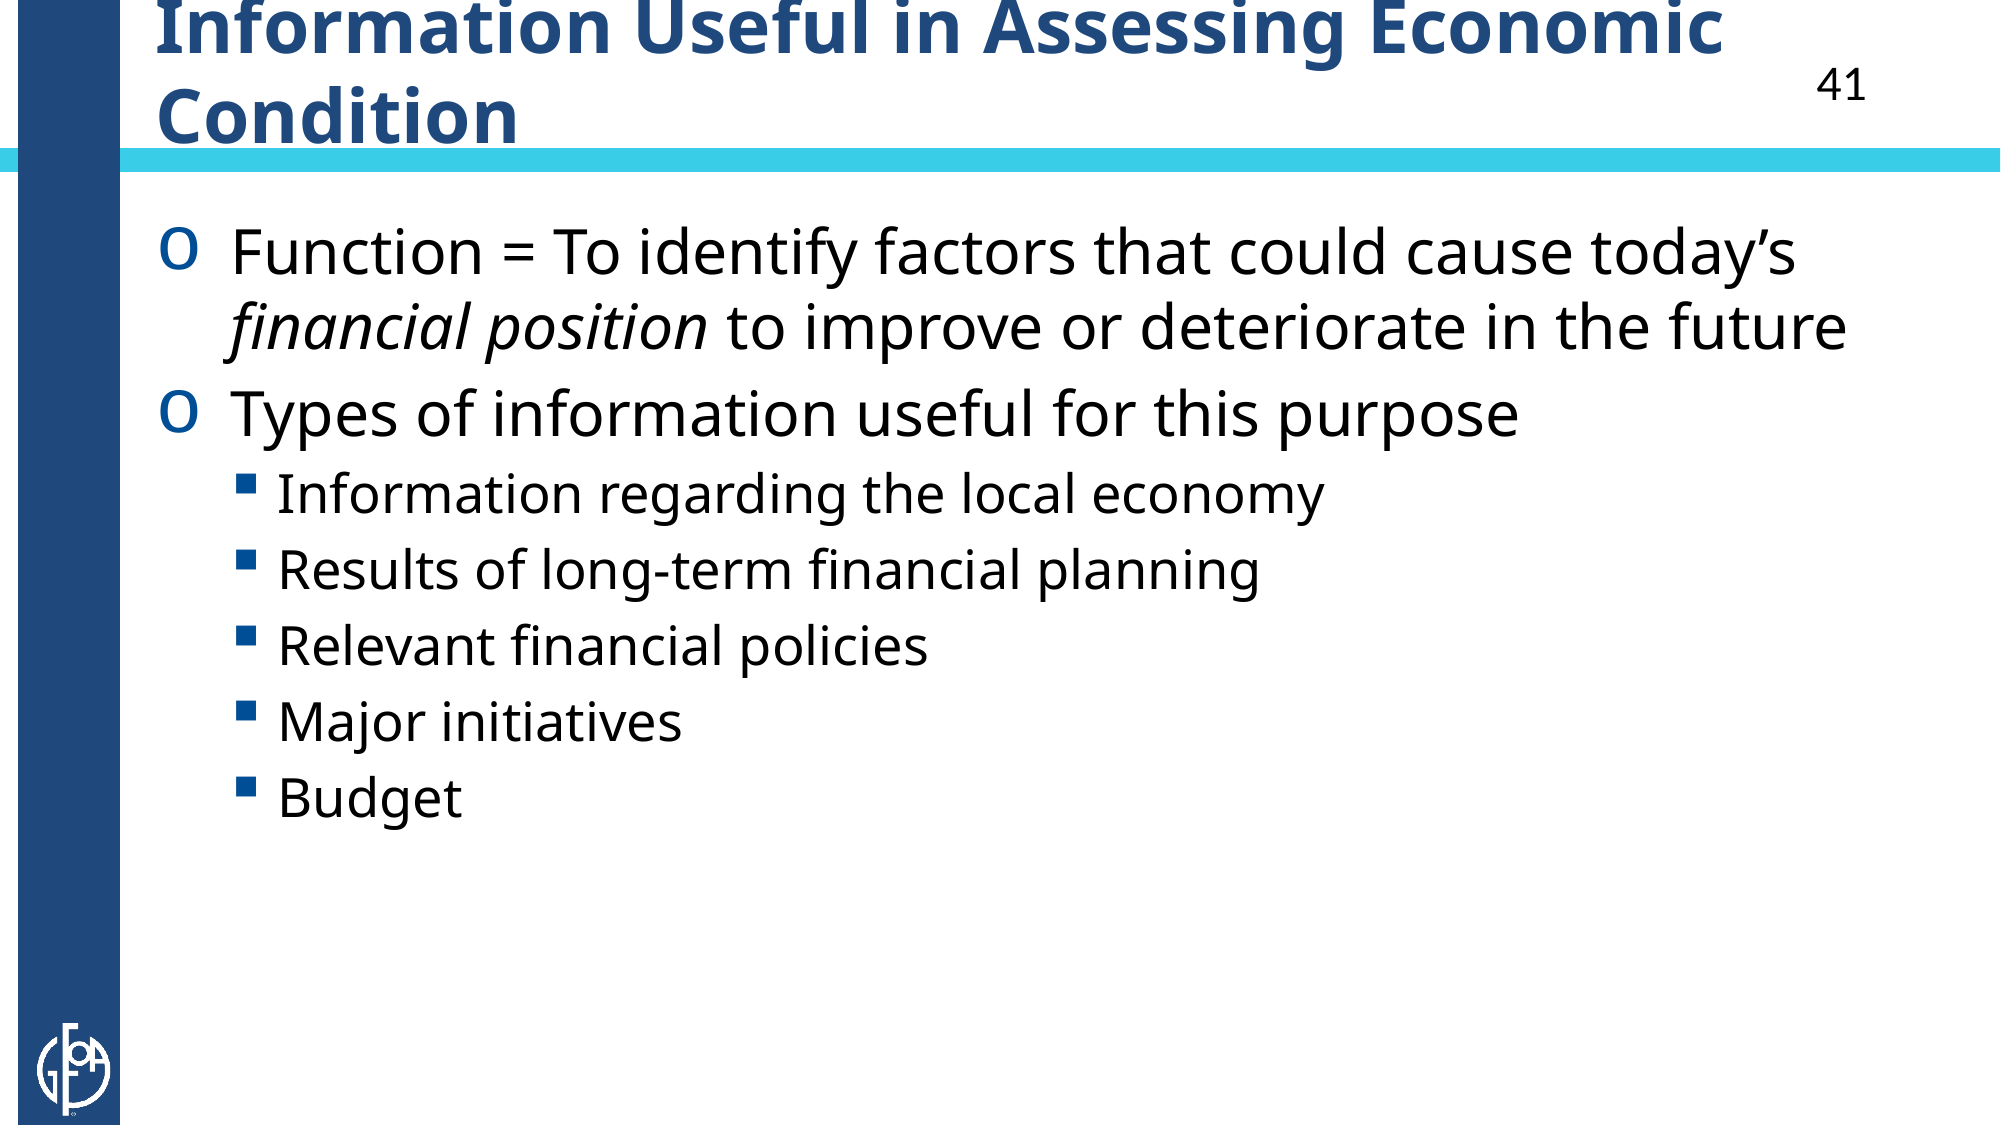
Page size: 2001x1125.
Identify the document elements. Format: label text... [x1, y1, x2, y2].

text_box 41 [1801, 43, 2000, 119]
list Function = To identify factors that could cause today’s financial position to improve or deteriorate in the future Types of information useful for this purpose Information regarding the local economy Results of long-term financial planning Relevant financial policies Major initiatives Budget [140, 204, 1978, 1092]
title Information Useful in Assessing Economic Condition [140, 0, 1978, 138]
